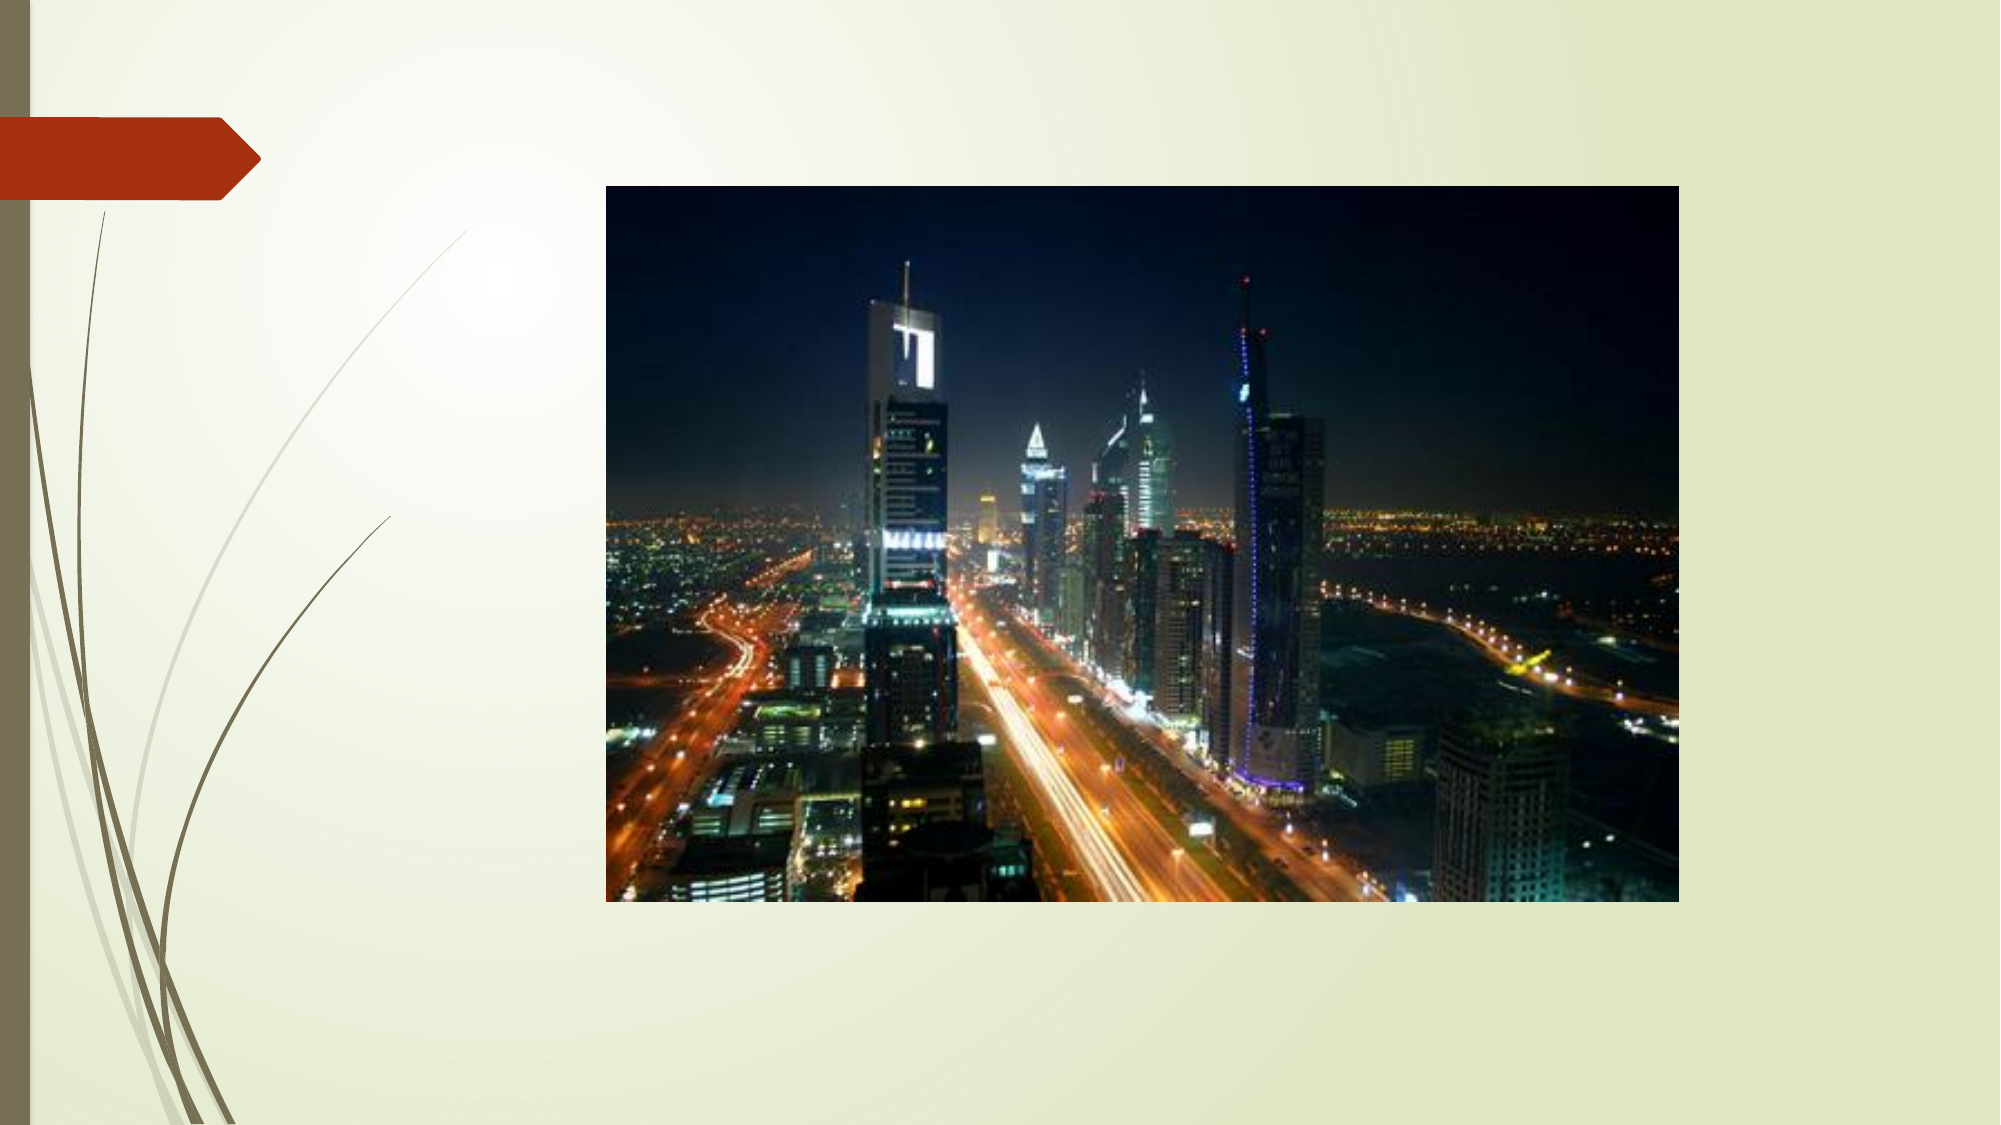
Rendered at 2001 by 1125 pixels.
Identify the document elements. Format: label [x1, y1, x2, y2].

picture [605, 186, 1679, 902]
